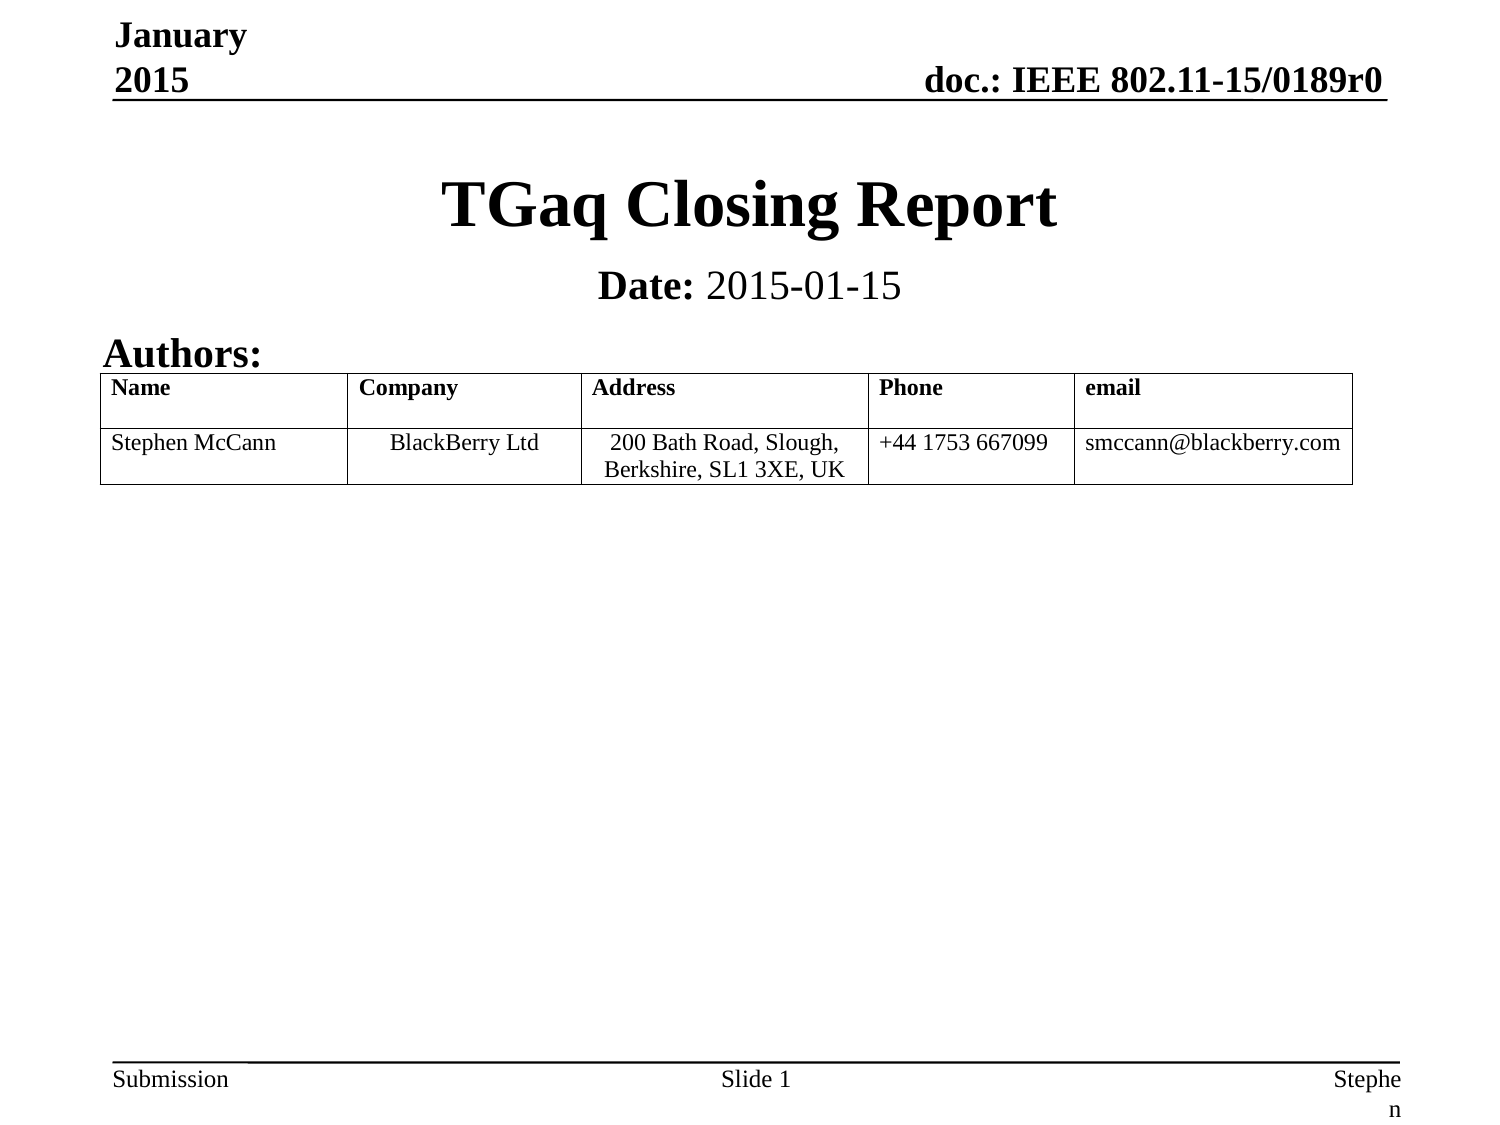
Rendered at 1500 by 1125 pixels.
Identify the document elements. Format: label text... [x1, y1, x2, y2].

list Date: 2015-01-15 [112, 249, 1388, 313]
footer Stephen McCann, BlackBerry [1324, 1061, 1402, 1093]
text_box Authors: [87, 318, 325, 371]
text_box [85, 372, 1365, 736]
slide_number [114, 54, 290, 101]
slide_number Slide 1 [712, 1061, 800, 1093]
title TGaq Closing Report [112, 112, 1388, 249]
